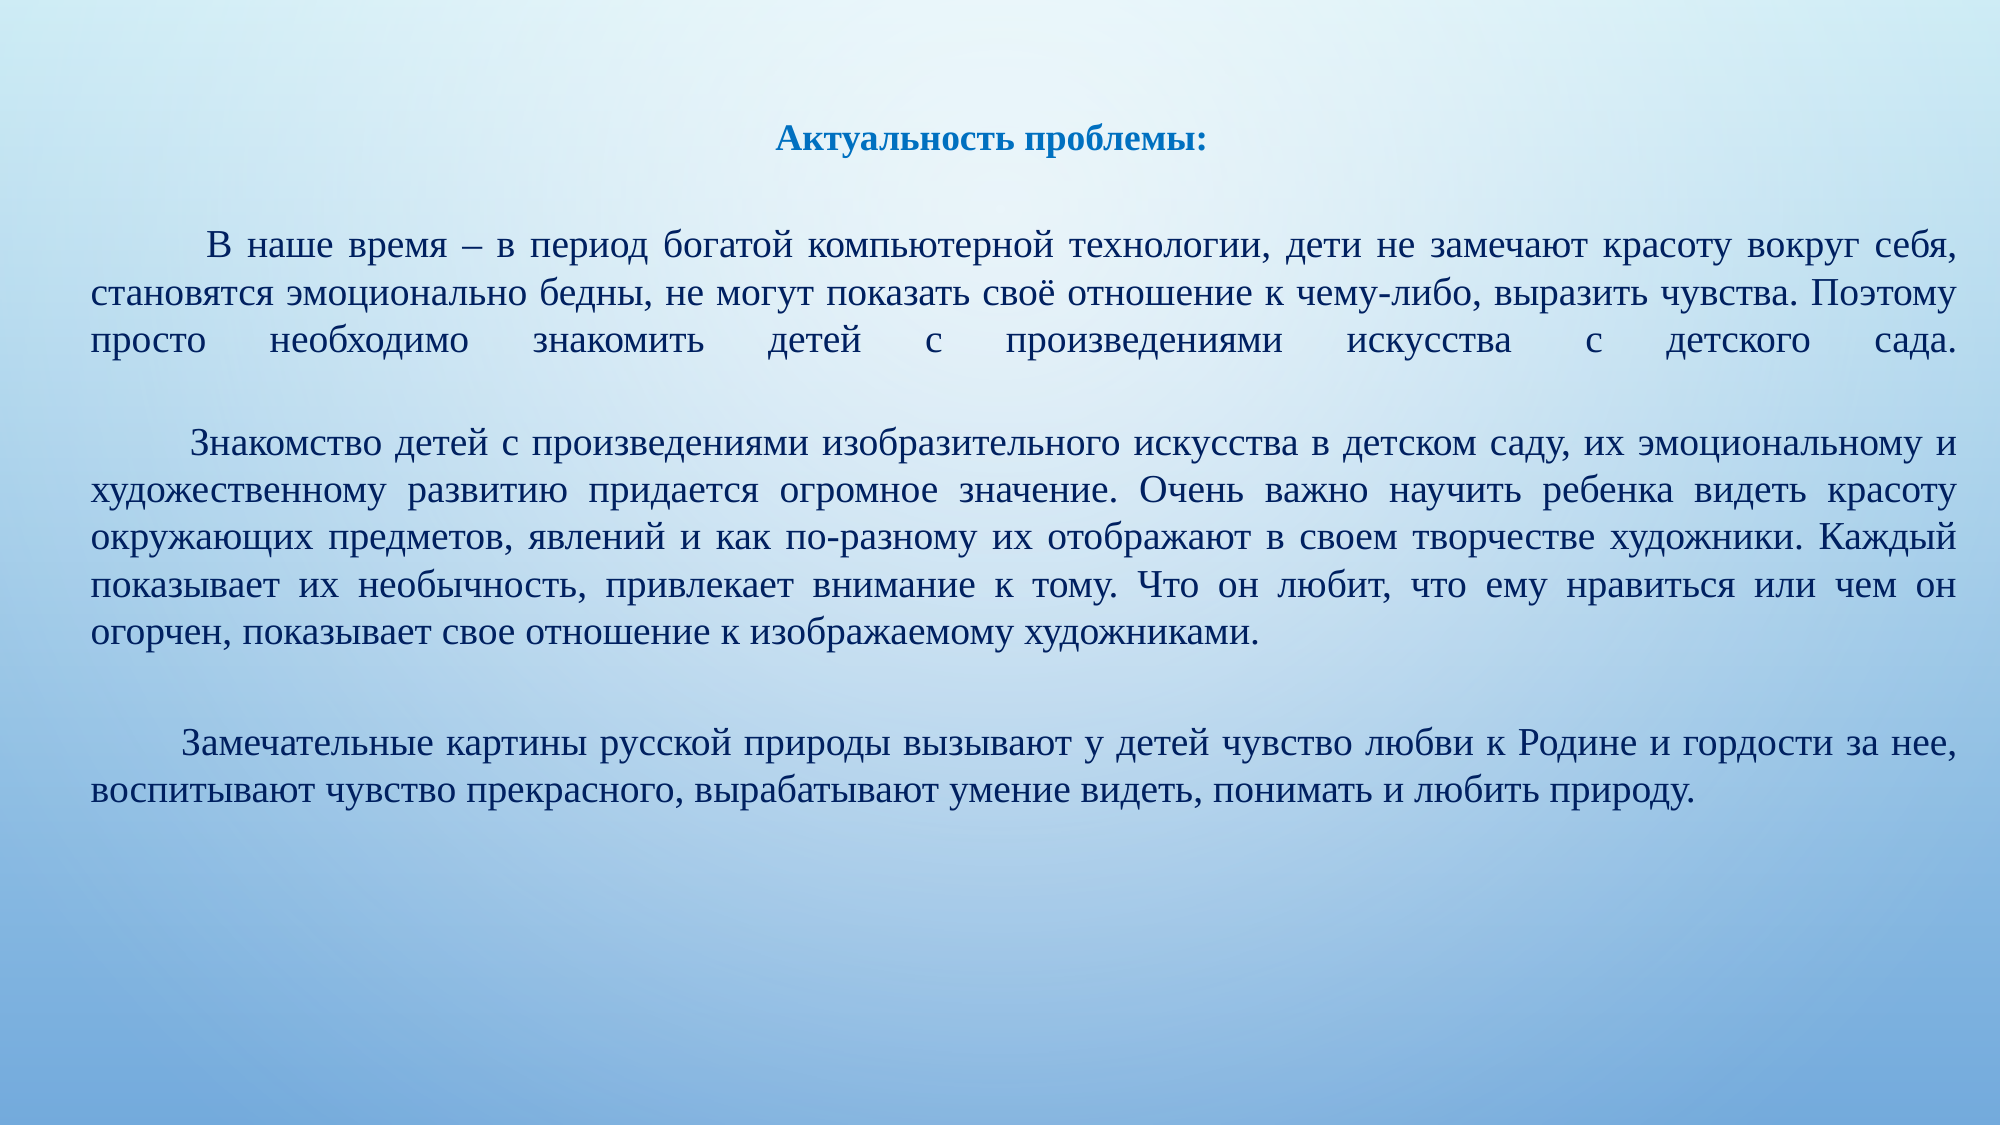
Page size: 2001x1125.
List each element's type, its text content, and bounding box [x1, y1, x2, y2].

list Актуальность проблемы: В наше время – в период богатой компьютерной технологии, дети не замечают красоту вокруг себя, становятся эмоционально бедны, не могут показать своё отношение к чему-либо, выразить чувства. Поэтому просто необходимо знакомить детей с произведениями искусства с детского сада. Знакомство детей с произведениями изобразительного искусства в детском саду, их эмоциональному и художественному развитию придается огромное значение. Очень важно научить ребенка видеть красоту окружающих предметов, явлений и как по-разному их отображают в своем творчестве художники. Каждый показывает их необычность, привлекает внимание к тому. Что он любит, что ему нравиться или чем он огорчен, показывает свое отношение к изображаемому художниками. Замечательные картины русской природы вызывают у детей чувство любви к Родине и гордости за нее, воспитывают чувство прекрасного, вырабатывают умение видеть, понимать и любить природу. [19, 105, 1975, 1005]
